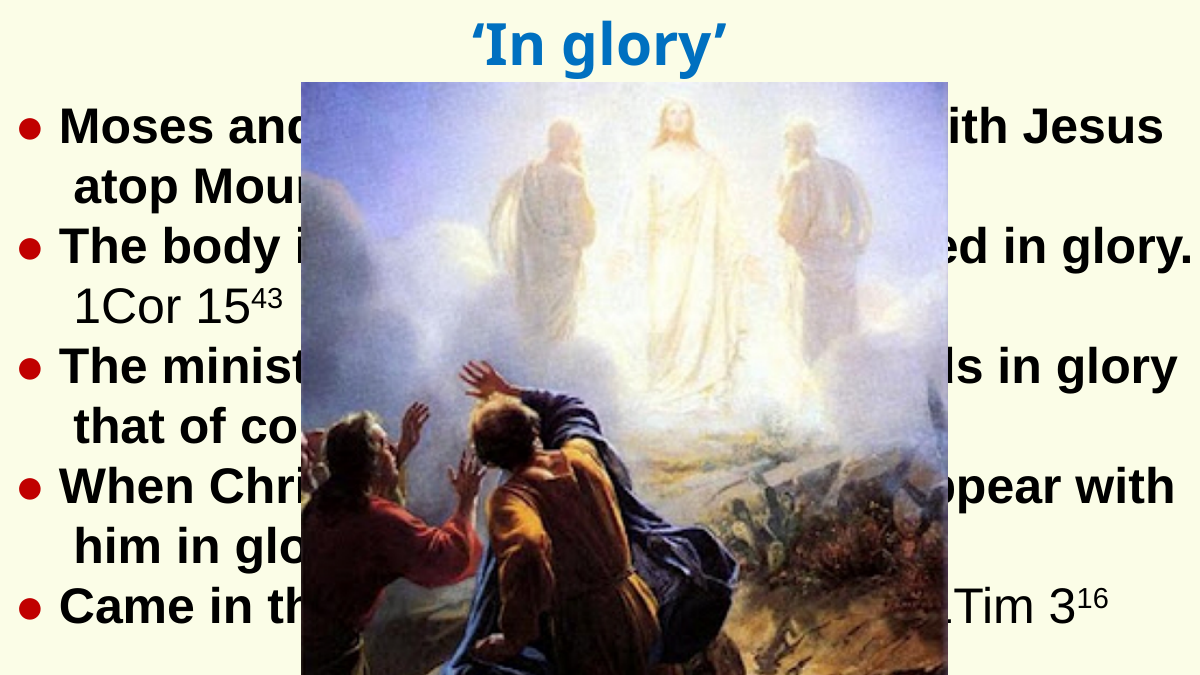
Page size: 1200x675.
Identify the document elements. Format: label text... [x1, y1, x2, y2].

text_box ● Moses and Elijah appeared in glory with Jesus atop Mount Hermon. Luke 931 ● The body is sown in dishonor … raised in glory. 1Cor 1543 ● The ministry of righteousness exceeds in glory that of condemnation. 2Cor 39 ● When Christ appears, you also will appear with him in glory. Col 34 ● Came in the flesh, taken up in glory. 1Tim 316 [948, 85, 1200, 641]
text_box ● Moses and Elijah appeared in glory with Jesus atop Mount Hermon. Luke 931 ● The body is sown in dishonor … raised in glory. 1Cor 1543 ● The ministry of righteousness exceeds in glory that of condemnation. 2Cor 39 ● When Christ appears, you also will appear with him in glory. Col 34 ● Came in the flesh, taken up in glory. 1Tim 316 [0, 85, 301, 641]
text_box ‘In glory’ [0, 0, 1200, 85]
picture [301, 82, 948, 675]
